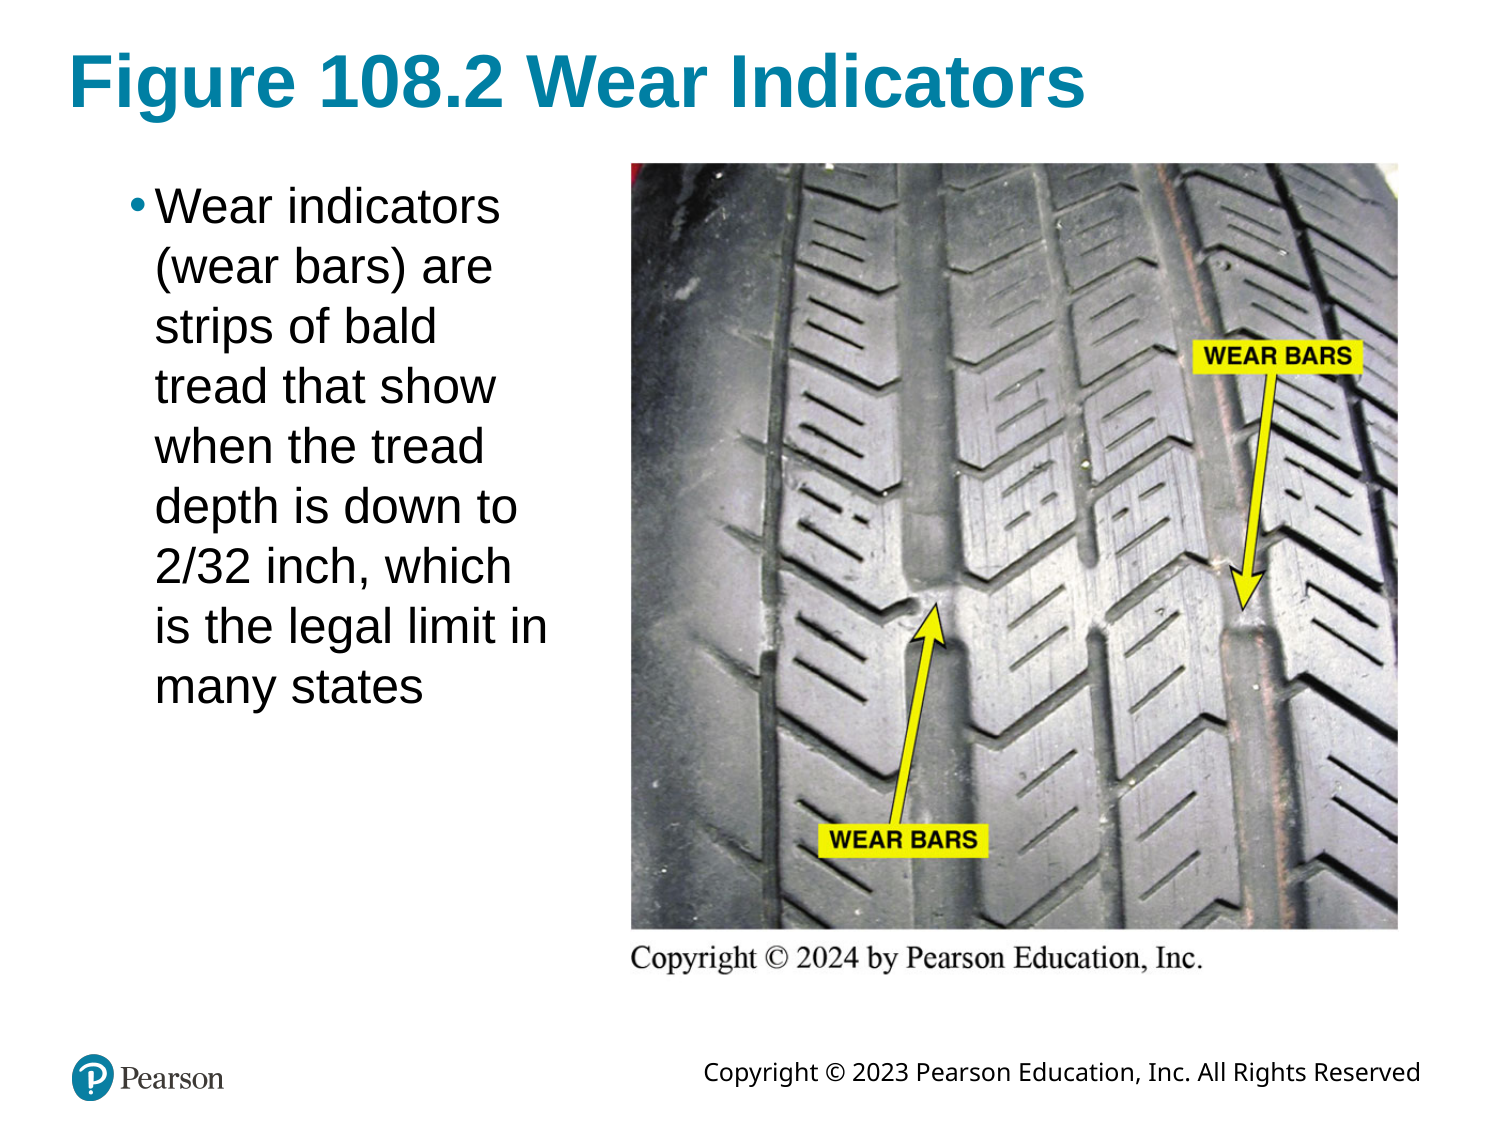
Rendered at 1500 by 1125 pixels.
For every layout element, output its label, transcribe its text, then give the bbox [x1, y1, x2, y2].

picture [72, 1087, 83, 1101]
list Wear indicators (wear bars) are strips of bald tread that show when the tread depth is down to 2/32 inch, which is the legal limit in many states [112, 166, 558, 727]
picture [80, 1063, 106, 1088]
title Figure 108.2 Wear Indicators [68, 24, 1418, 131]
picture [98, 1054, 224, 1101]
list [629, 161, 1399, 984]
picture [72, 1054, 88, 1070]
